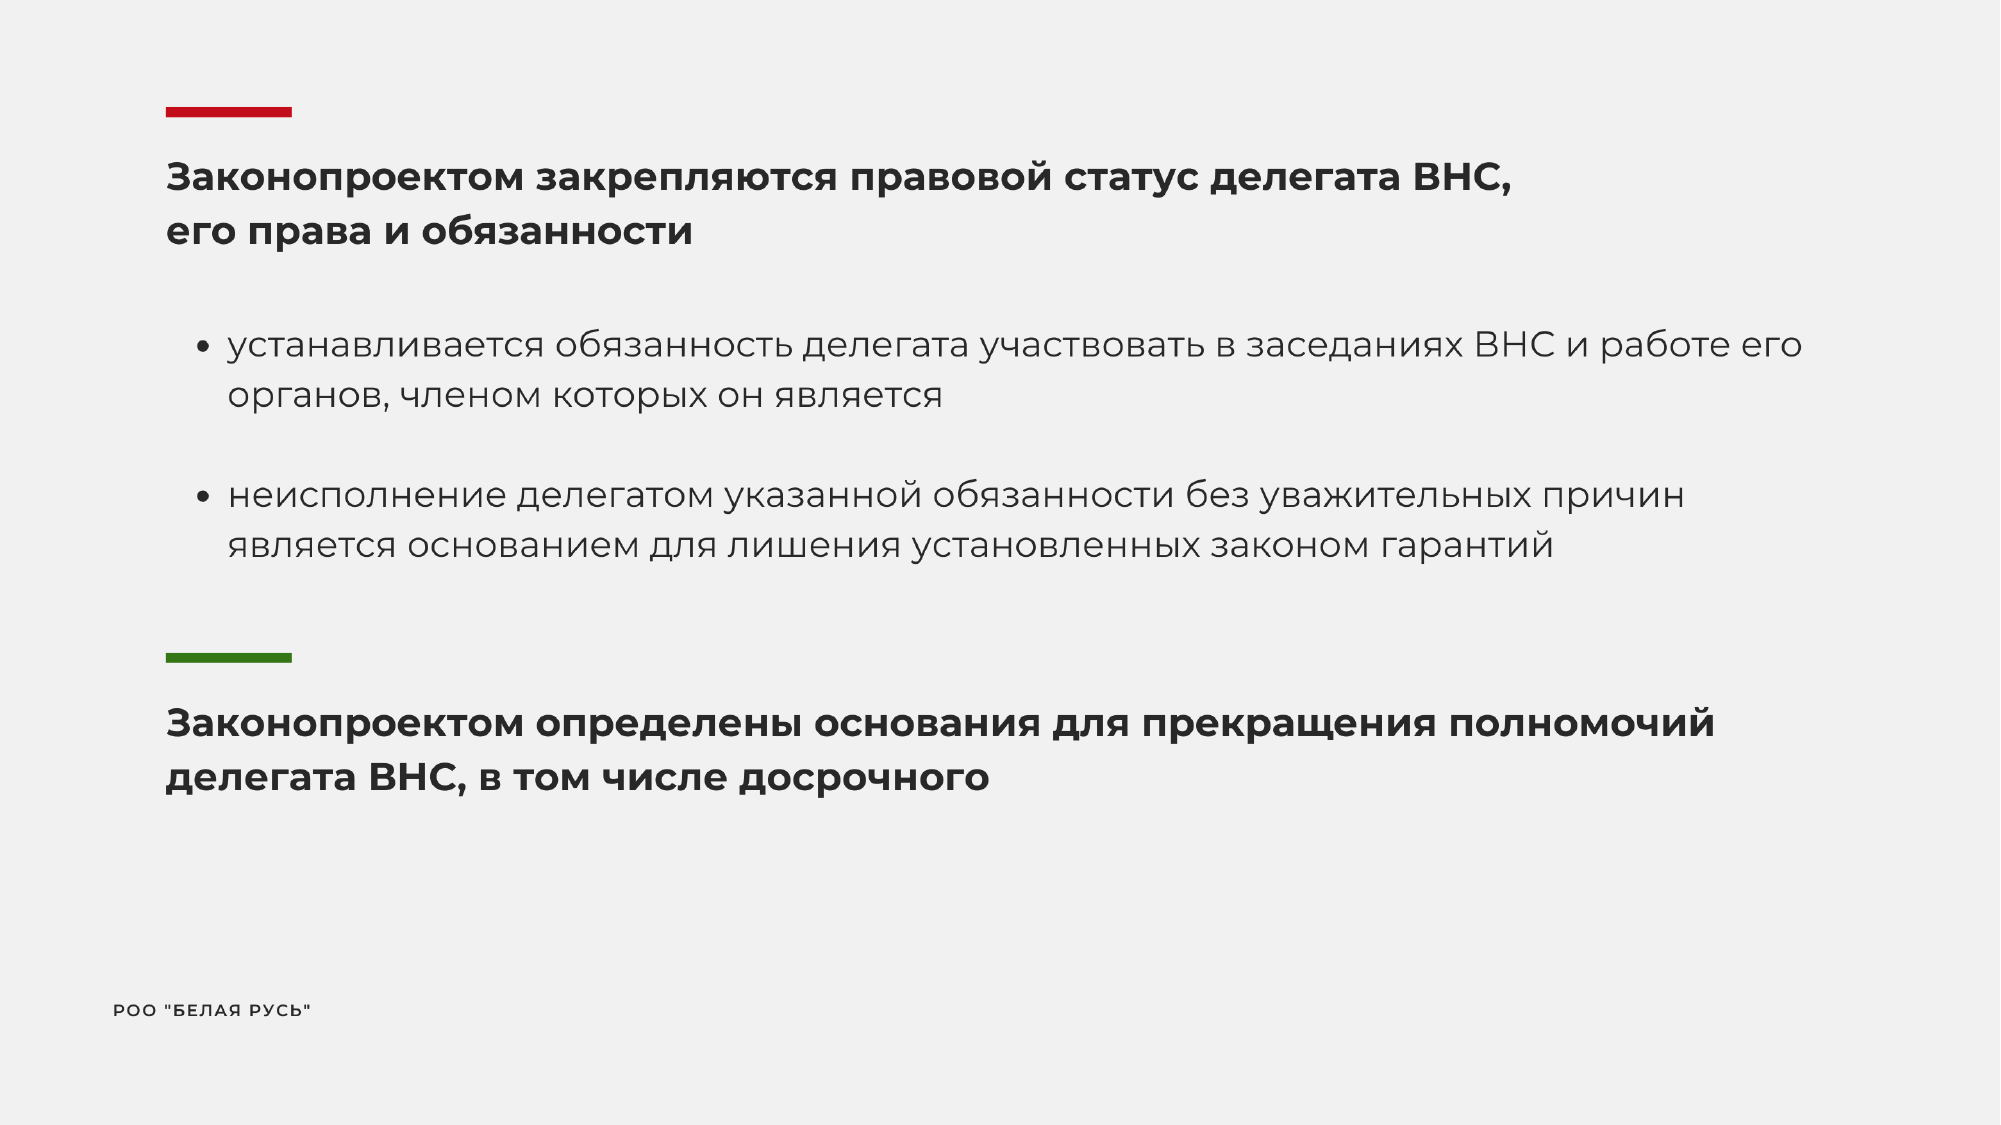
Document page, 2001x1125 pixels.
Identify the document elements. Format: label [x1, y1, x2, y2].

list [0, 0, 2000, 1125]
